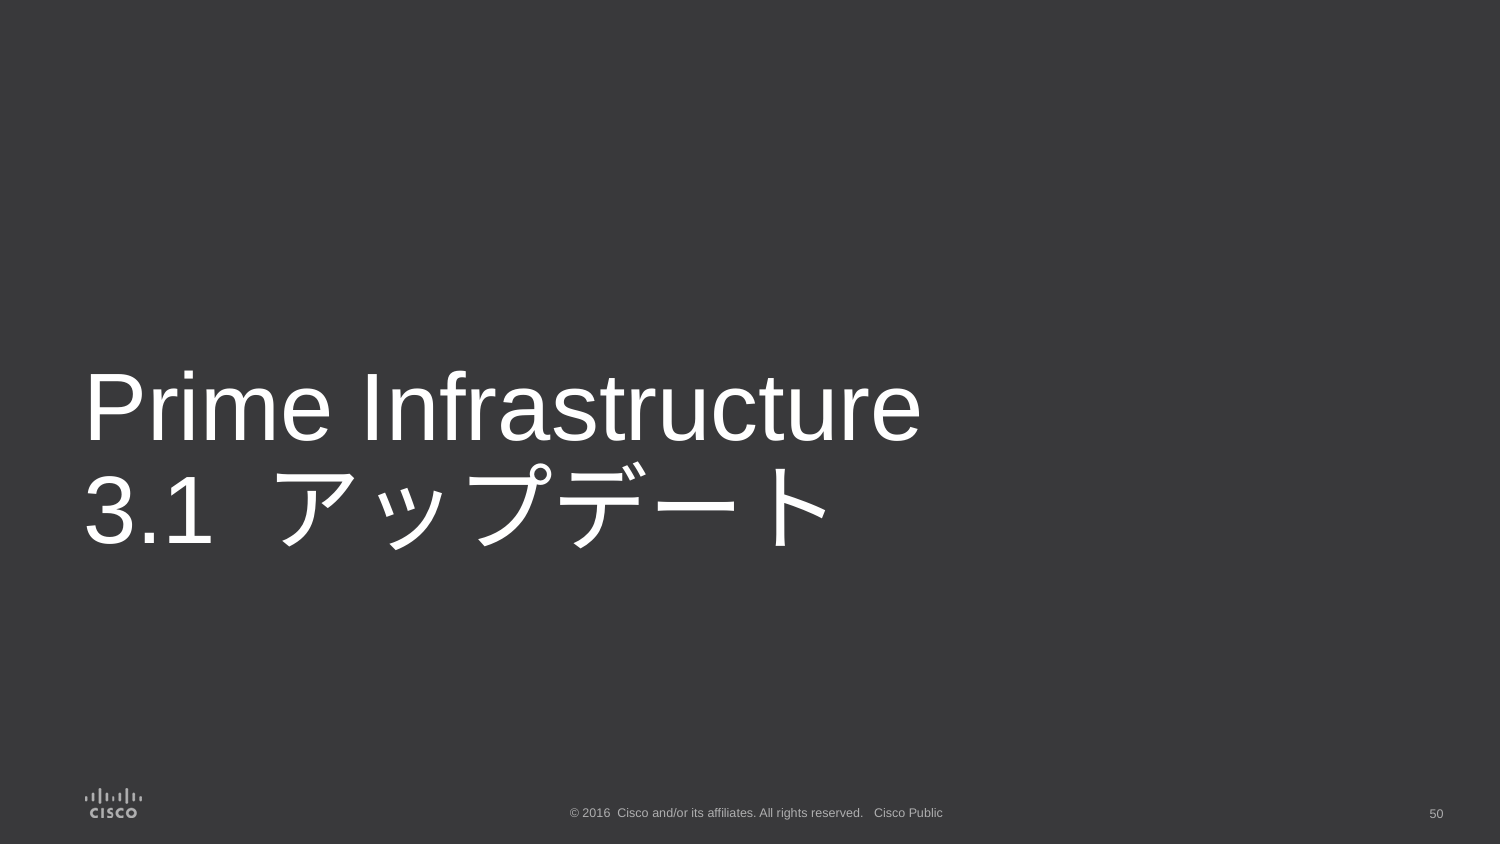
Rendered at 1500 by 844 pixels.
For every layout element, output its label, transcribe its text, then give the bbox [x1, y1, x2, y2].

title Prime Infrastructure 3.1 アップデート [68, 150, 1315, 572]
